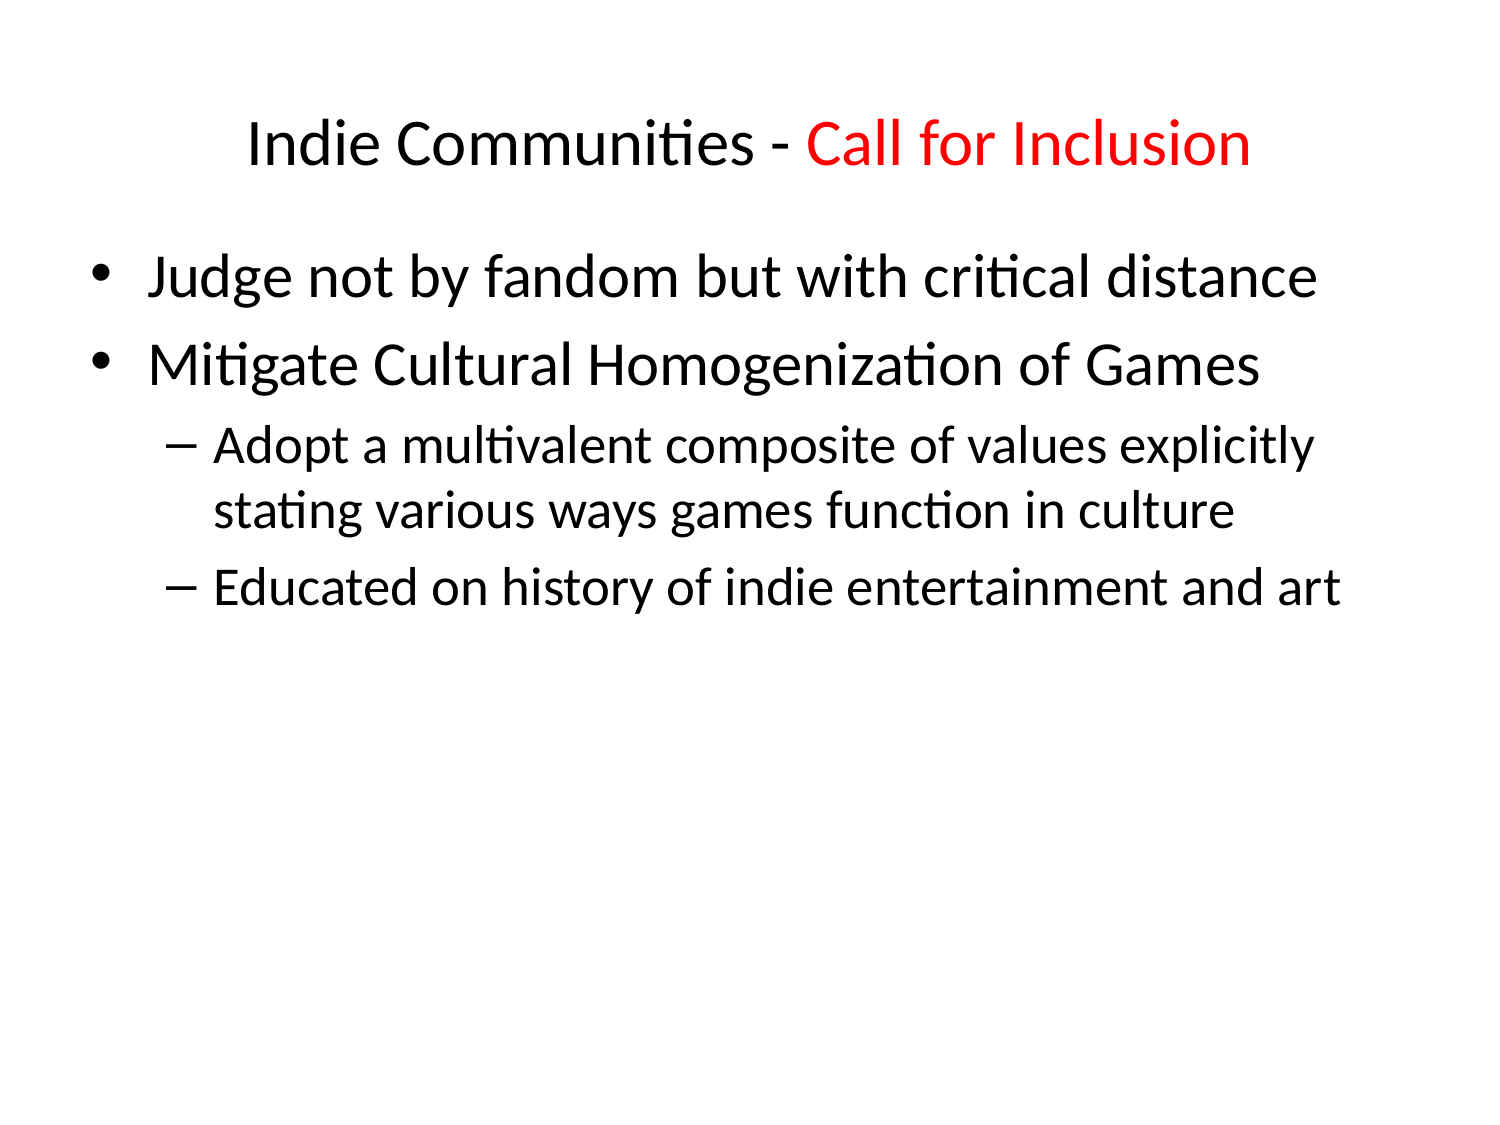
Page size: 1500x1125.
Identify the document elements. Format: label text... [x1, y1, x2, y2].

list Judge not by fandom but with critical distance Mitigate Cultural Homogenization of Games Adopt a multivalent composite of values explicitly stating various ways games function in culture Educated on history of indie entertainment and art Proposed Award Criteria: Aesthetic art-entertainment experience (not polish) Under-represented Voice/Body? (not innovation) Social Media Blinders Paid in order to compensate them for their time [75, 227, 1425, 1055]
title Indie Communities - Call for Inclusion [75, 45, 1425, 227]
